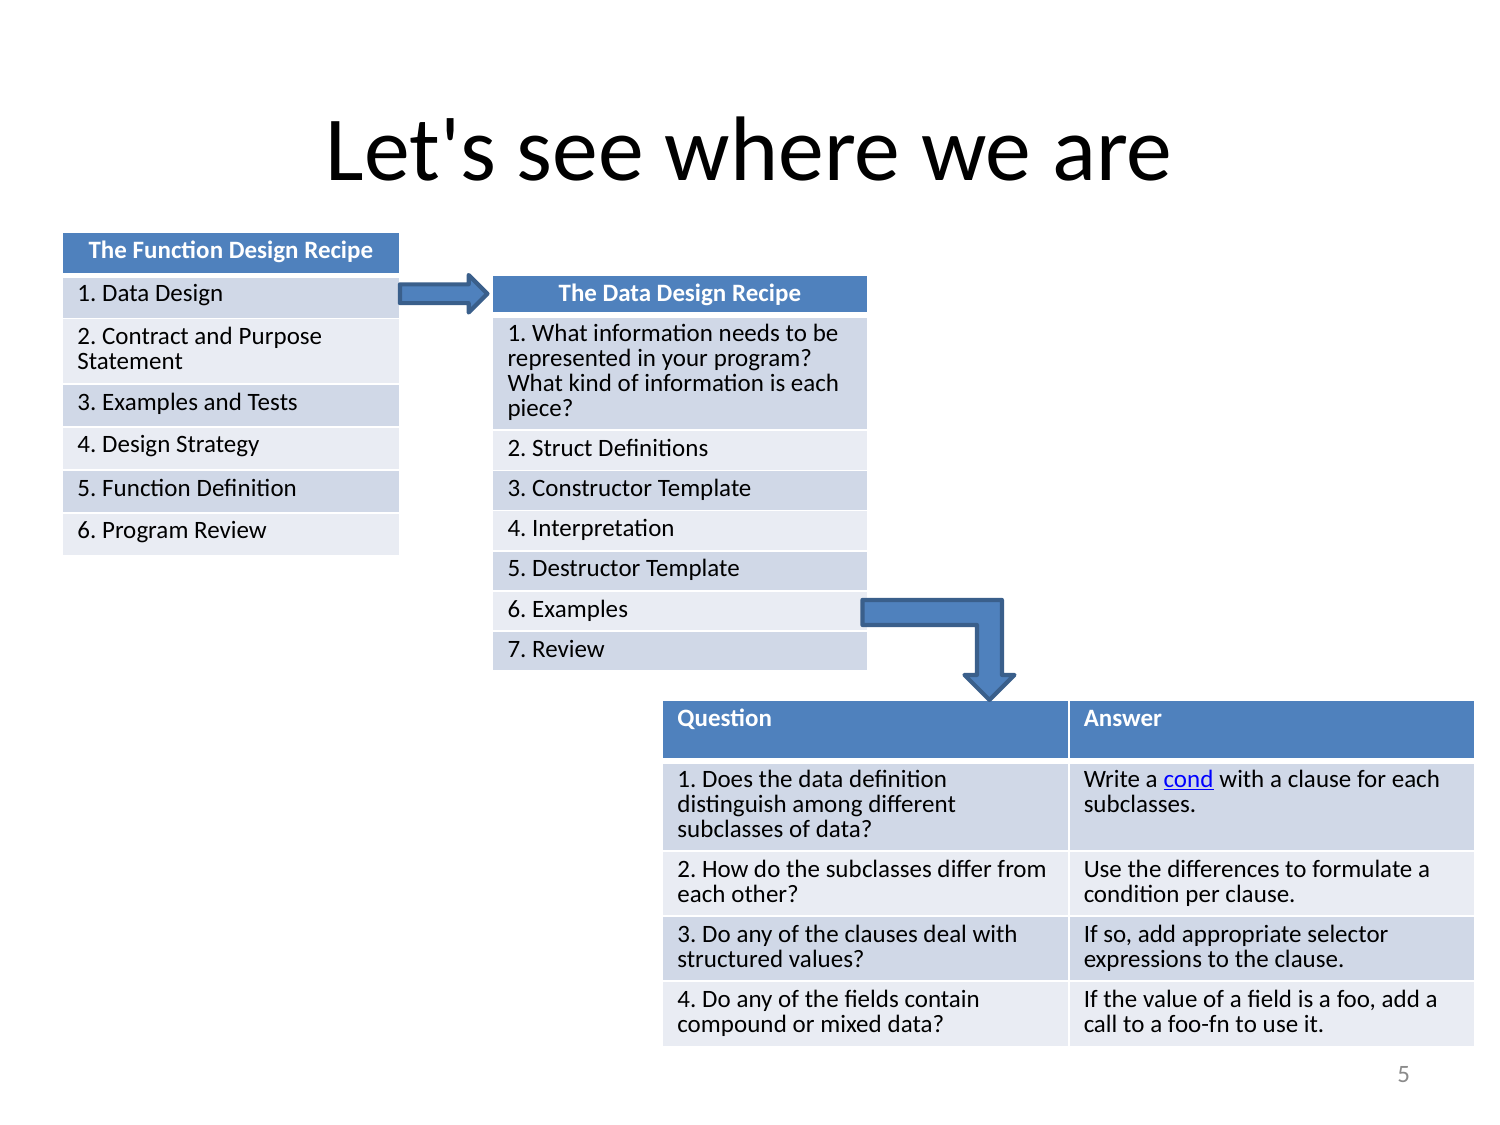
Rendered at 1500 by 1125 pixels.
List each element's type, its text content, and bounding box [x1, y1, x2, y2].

table_cell 2. How do the subclasses differ from each other? [663, 852, 1068, 915]
table_cell 6. Examples [493, 592, 867, 630]
table_cell Use the differences to formulate a condition per clause. [1070, 852, 1474, 915]
table_cell If the value of a field is a foo, add a call to a foo-fn to use it. [1070, 982, 1474, 1046]
table_cell 7. Review [493, 632, 867, 670]
table_cell 4. Interpretation [493, 511, 867, 550]
table_cell 3. Examples and Tests [63, 385, 399, 426]
table_cell 1. Data Design [63, 278, 399, 318]
table_header The Function Design Recipe [63, 233, 399, 273]
table_cell Write a cond with a clause for each subclasses. [1070, 764, 1474, 850]
table_header Question [663, 701, 1068, 758]
slide_number 5 [1074, 1042, 1425, 1103]
text_box [397, 273, 490, 315]
table_header The Data Design Recipe [493, 276, 867, 312]
text_box [860, 597, 1017, 703]
title Let's see where we are [75, 50, 1425, 238]
table_cell 4. Design Strategy [63, 428, 399, 469]
table_cell 3. Do any of the clauses deal with structured values? [663, 917, 1068, 980]
table_cell 3. Constructor Template [493, 471, 867, 510]
table_cell 2. Struct Definitions [493, 431, 867, 470]
table_cell 5. Function Definition [63, 471, 399, 512]
table_cell 2. Contract and Purpose Statement [63, 319, 399, 383]
table_cell If so, add appropriate selector expressions to the clause. [1070, 917, 1474, 980]
table_cell 1. What information needs to be represented in your program? What kind of information is each piece? [493, 318, 867, 429]
table_cell 1. Does the data definition distinguish among different subclasses of data? [663, 764, 1068, 850]
table_cell 6. Program Review [63, 514, 399, 555]
table_header Answer [1070, 701, 1474, 758]
table_cell 5. Destructor Template [493, 552, 867, 590]
table_cell 4. Do any of the fields contain compound or mixed data? [663, 982, 1068, 1046]
